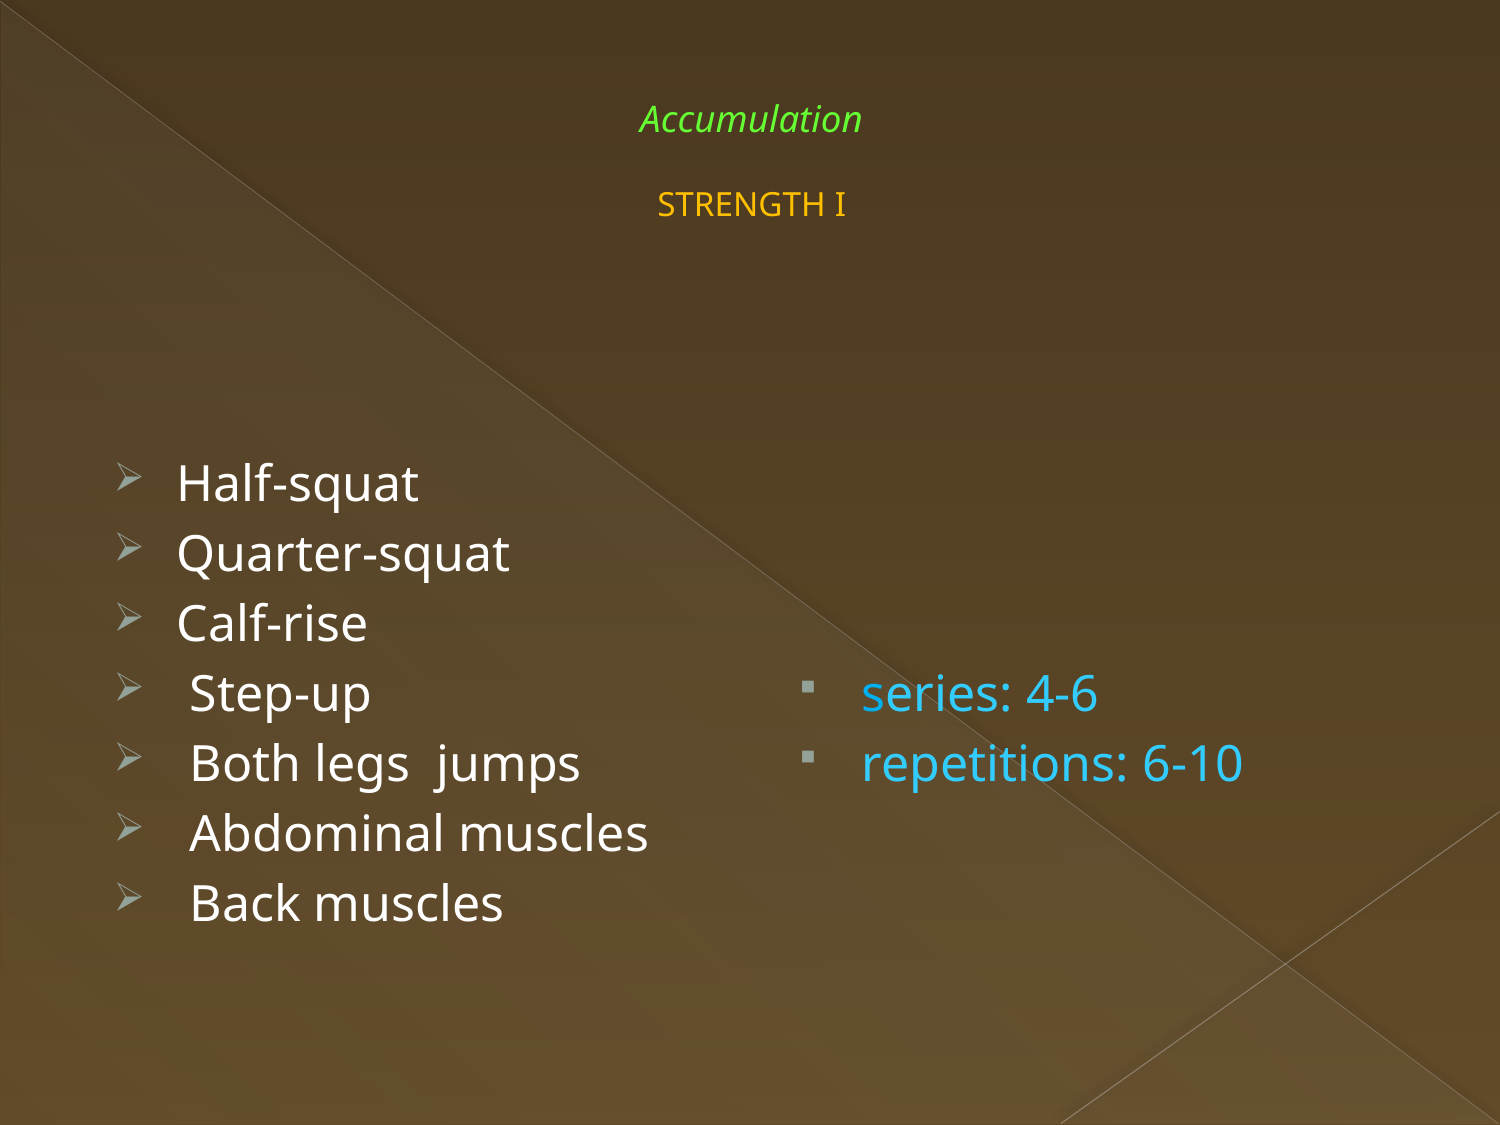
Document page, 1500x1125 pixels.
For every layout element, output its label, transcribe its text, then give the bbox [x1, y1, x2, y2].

list Half-squat Quarter-squat Calf-rise Step-up Both legs jumps Abdominal muscles Back muscles [88, 444, 738, 1025]
list series: 4-6 repetitions: 6-10 [773, 444, 1424, 953]
title Accumulation STRENGTH I [76, 42, 1427, 273]
